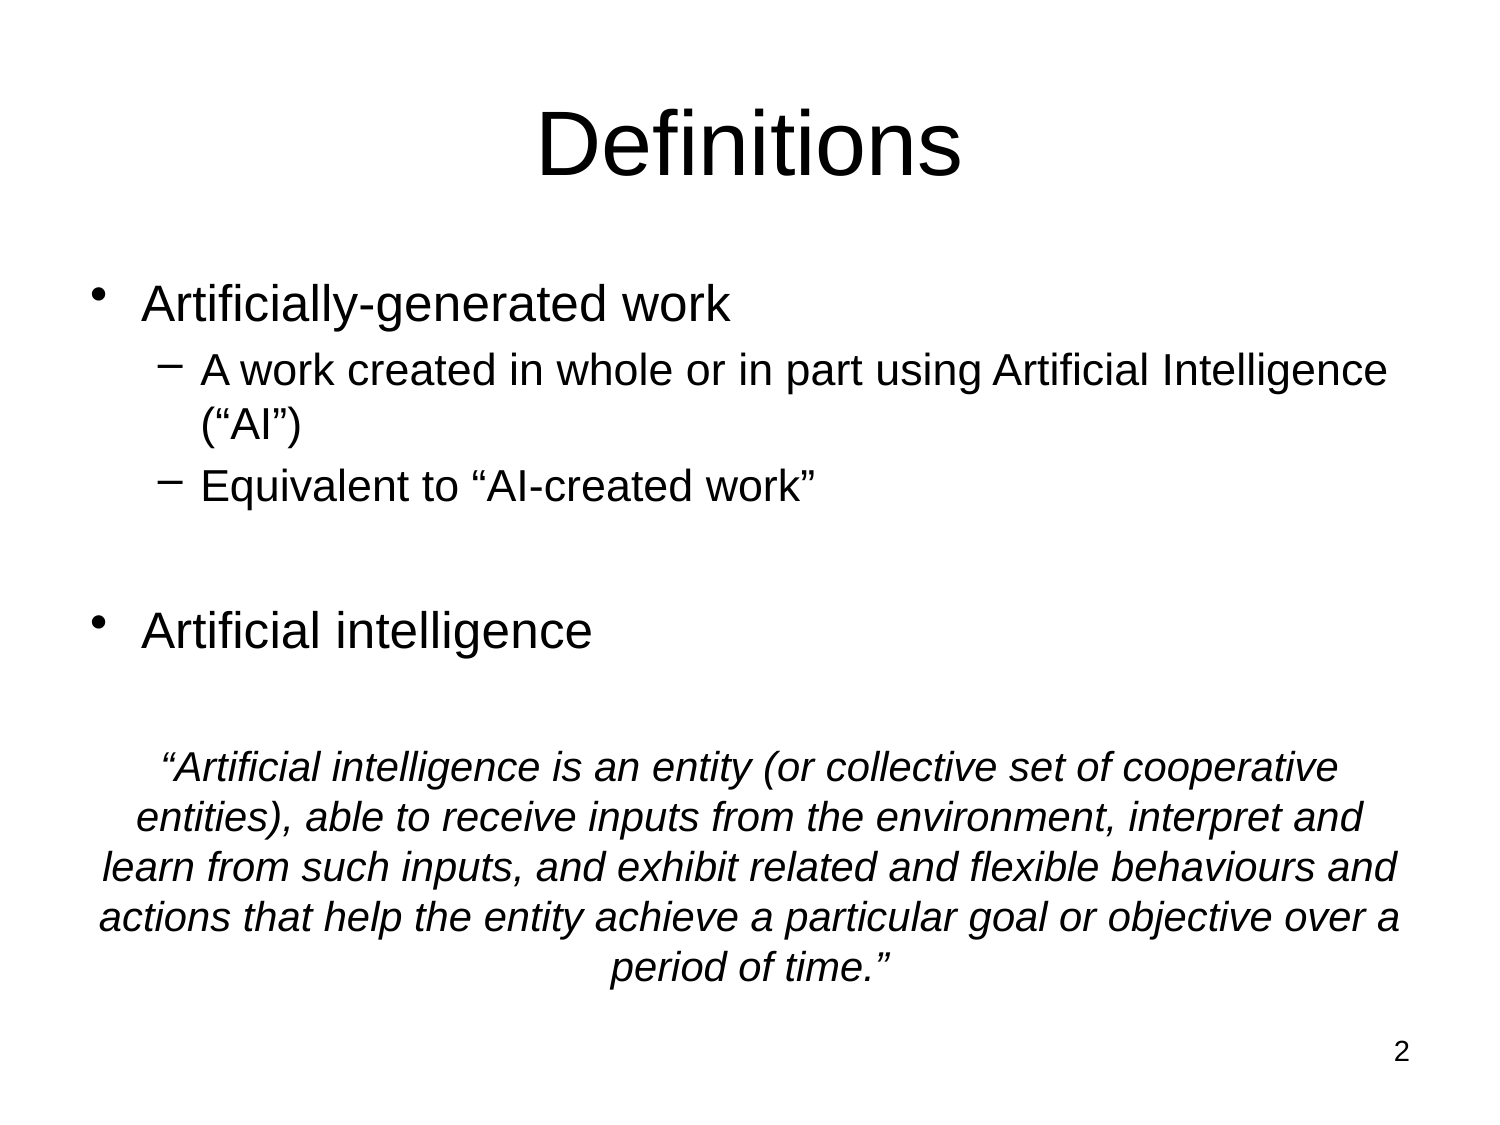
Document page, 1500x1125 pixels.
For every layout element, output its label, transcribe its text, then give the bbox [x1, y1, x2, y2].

slide_number 2 [1074, 1024, 1425, 1103]
title Definitions [75, 45, 1425, 233]
list Artificially-generated work A work created in whole or in part using Artificial Intelligence (“AI”) Equivalent to “AI-created work” Artificial intelligence “Artificial intelligence is an entity (or collective set of cooperative entities), able to receive inputs from the environment, interpret and learn from such inputs, and exhibit related and flexible behaviours and actions that help the entity achieve a particular goal or objective over a period of time.” [75, 262, 1425, 1005]
